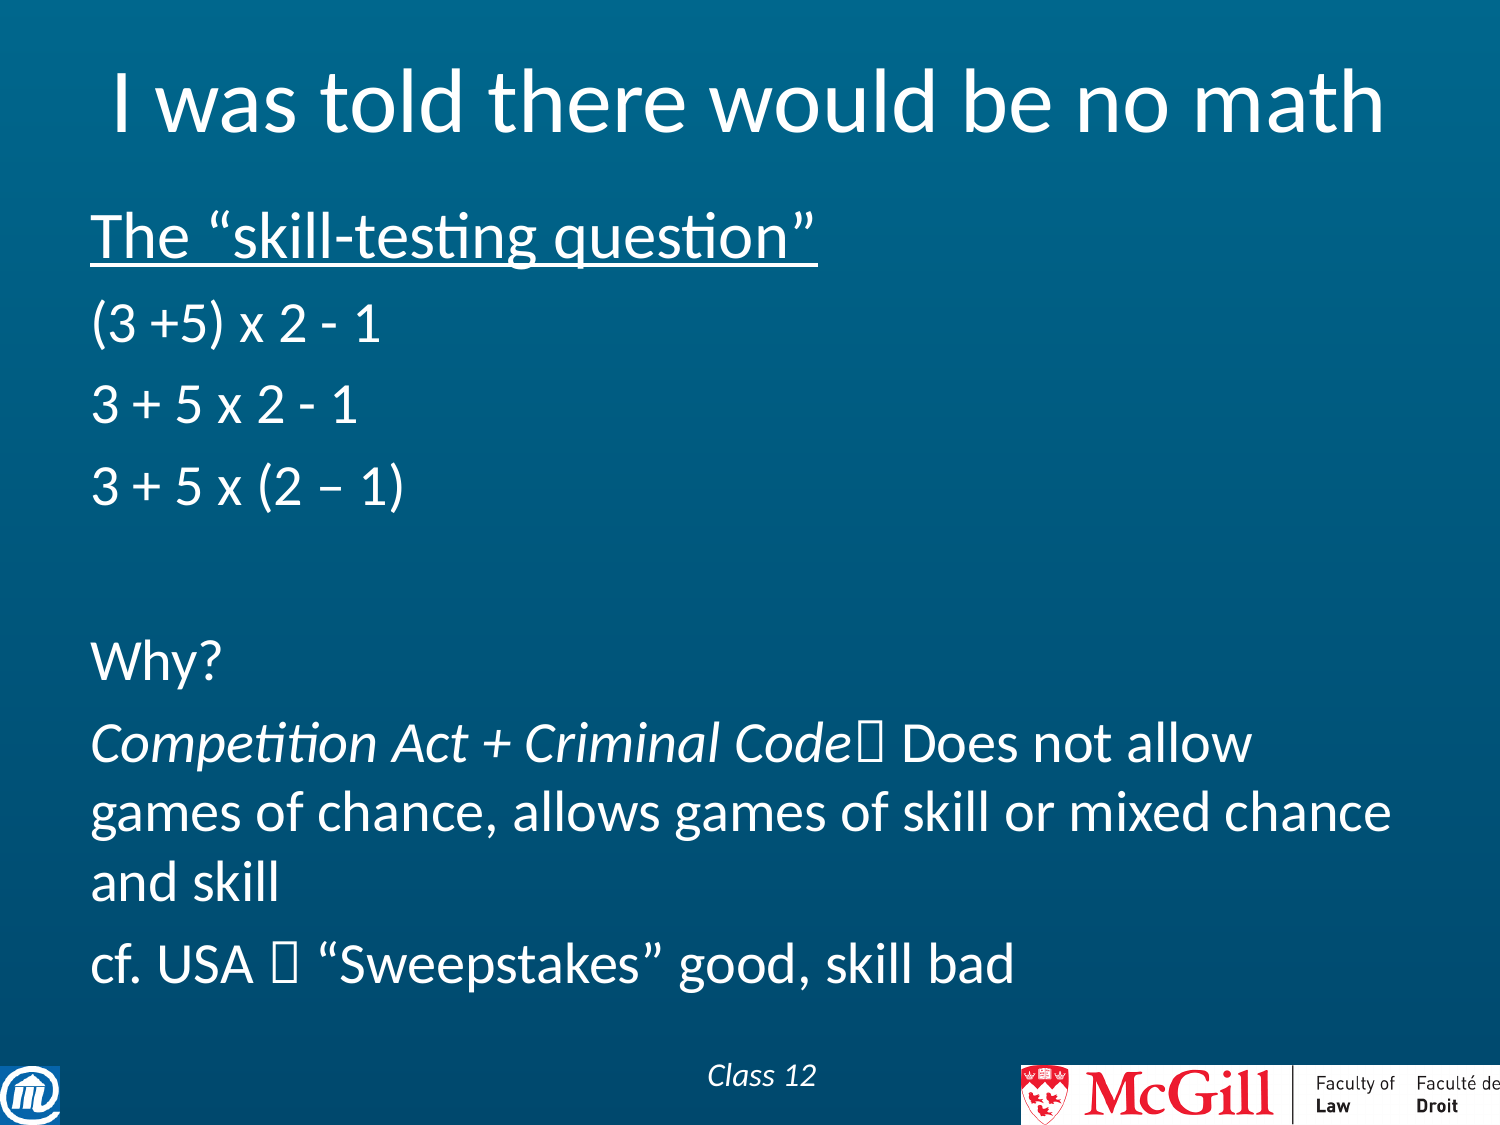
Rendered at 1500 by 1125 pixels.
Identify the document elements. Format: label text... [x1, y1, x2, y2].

list The “skill-testing question” (3 +5) x 2 - 1 3 + 5 x 2 - 1 3 + 5 x (2 – 1) Why? Competition Act + Criminal Code Does not allow games of chance, allows games of skill or mixed chance and skill cf. USA  “Sweepstakes” good, skill bad [75, 184, 1425, 1005]
picture [1022, 1066, 1500, 1125]
picture [0, 1067, 59, 1125]
footer Class 12 [490, 1042, 1034, 1103]
title I was told there would be no math [75, 45, 1425, 147]
